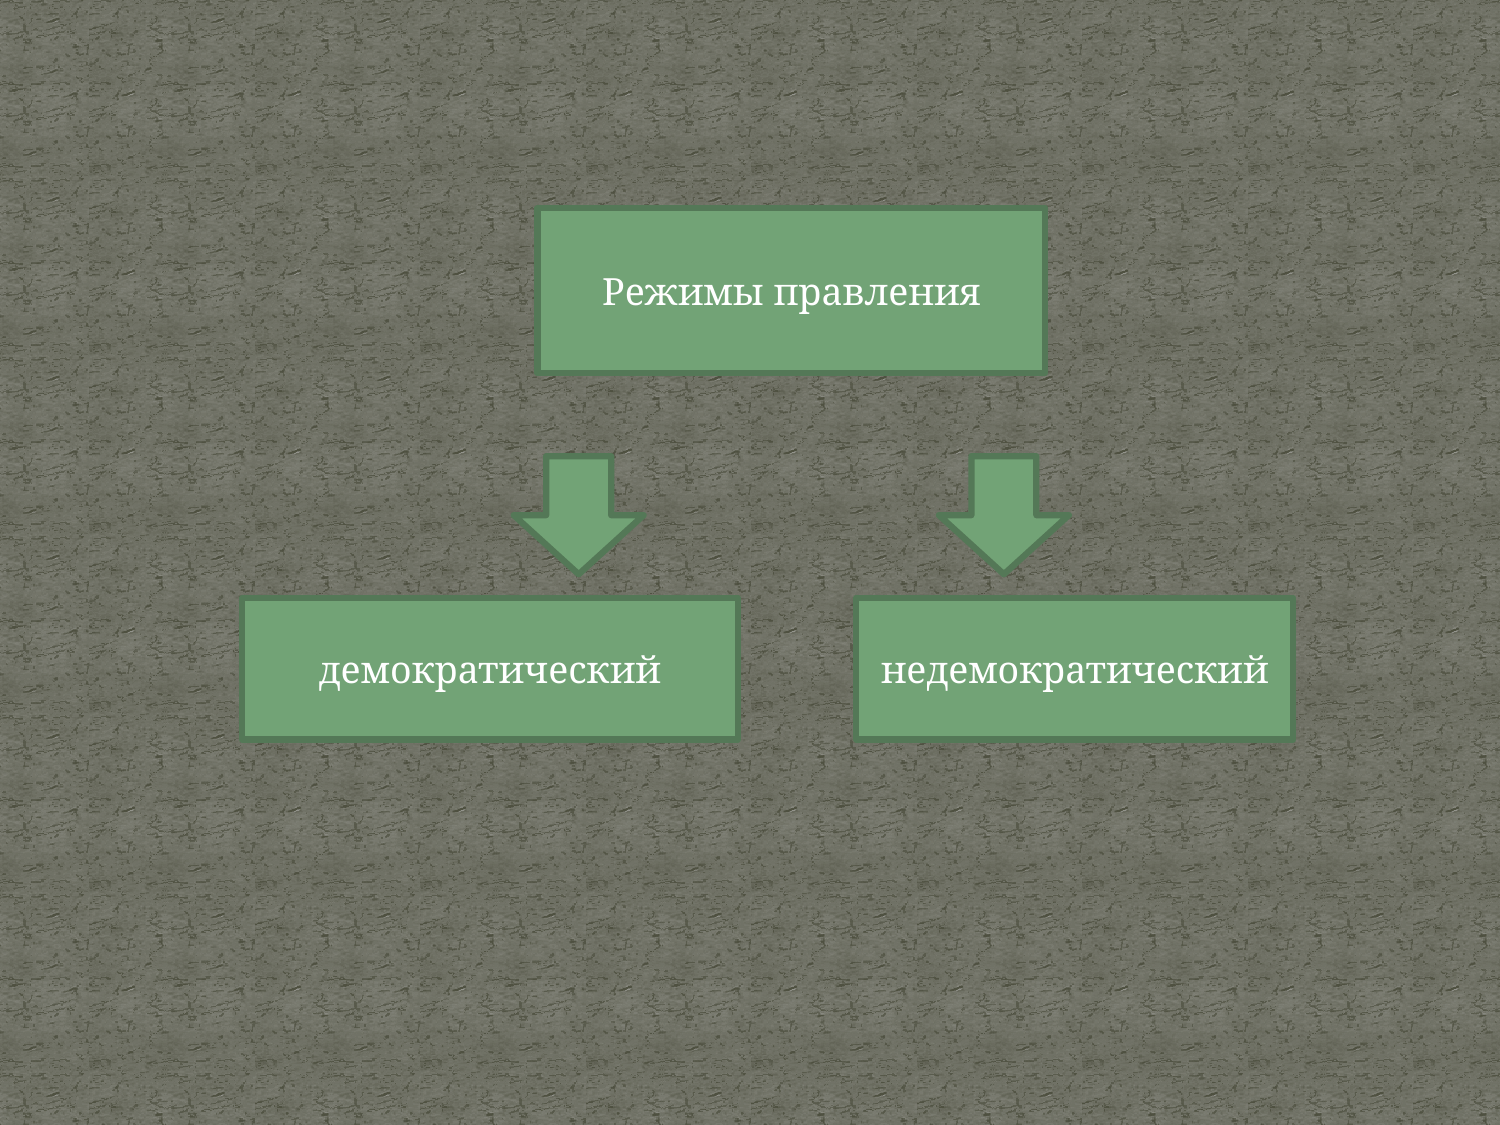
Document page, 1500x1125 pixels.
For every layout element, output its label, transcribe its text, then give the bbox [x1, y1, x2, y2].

text_box недемократический [853, 595, 1296, 743]
text_box демократический [239, 595, 741, 743]
text_box [935, 453, 1072, 578]
text_box [510, 453, 647, 578]
text_box Режимы правления [534, 205, 1048, 376]
